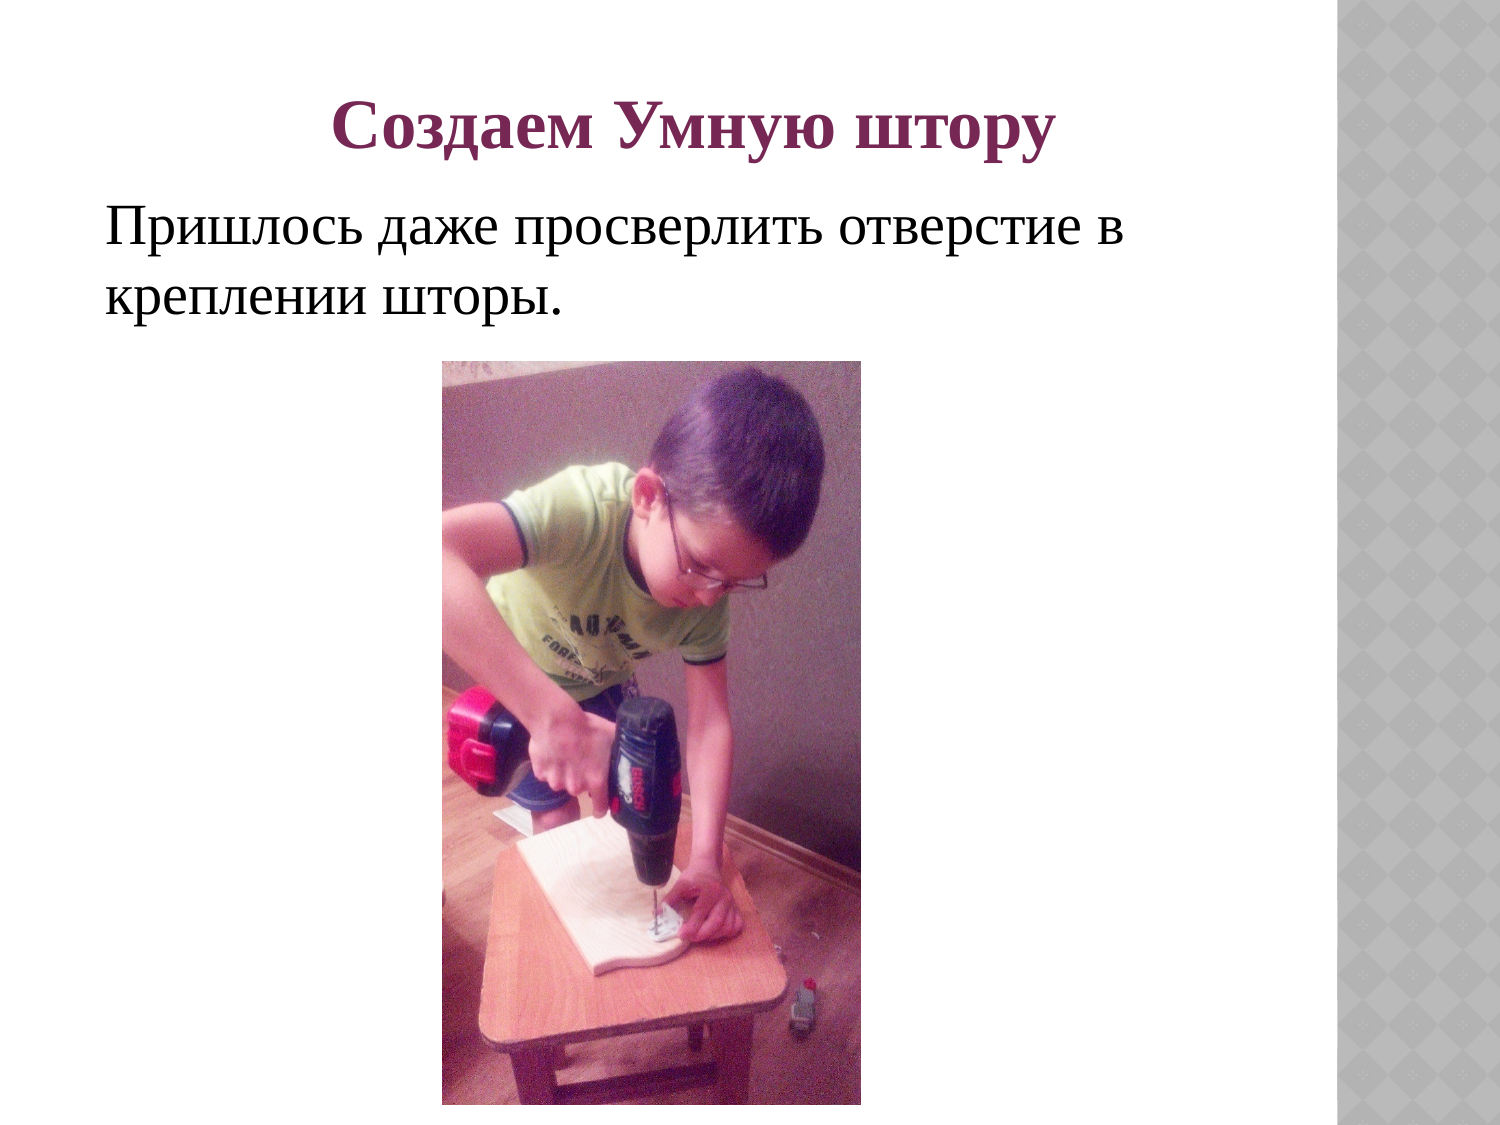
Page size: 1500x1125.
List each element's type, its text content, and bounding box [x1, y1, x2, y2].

text_box Создаем Умную штору [99, 77, 1288, 163]
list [442, 361, 861, 1105]
title Пришлось даже просверлить отверстие в креплении шторы. [97, 184, 1286, 327]
